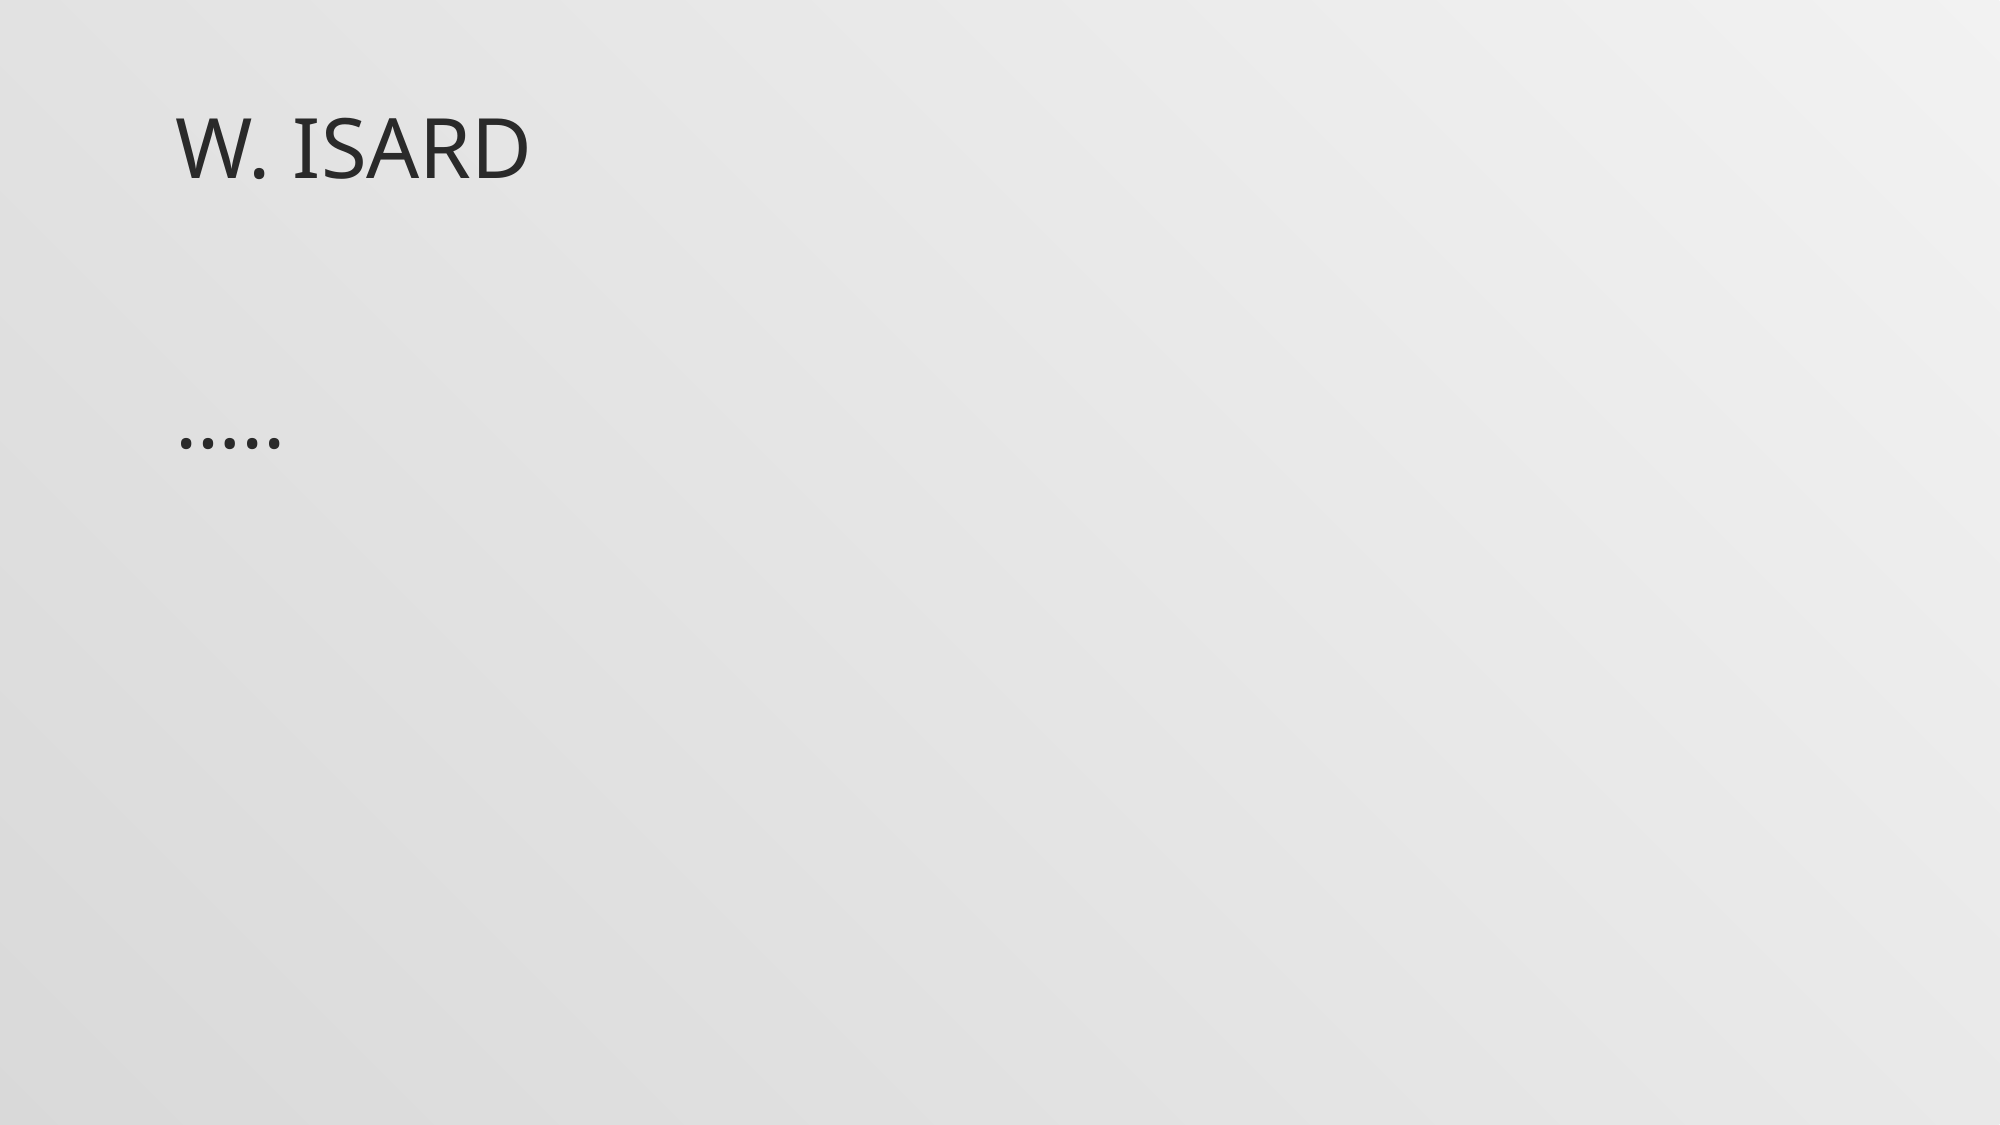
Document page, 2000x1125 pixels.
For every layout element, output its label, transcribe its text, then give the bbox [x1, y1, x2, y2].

text_box W. Isard ….. [161, 99, 1761, 317]
